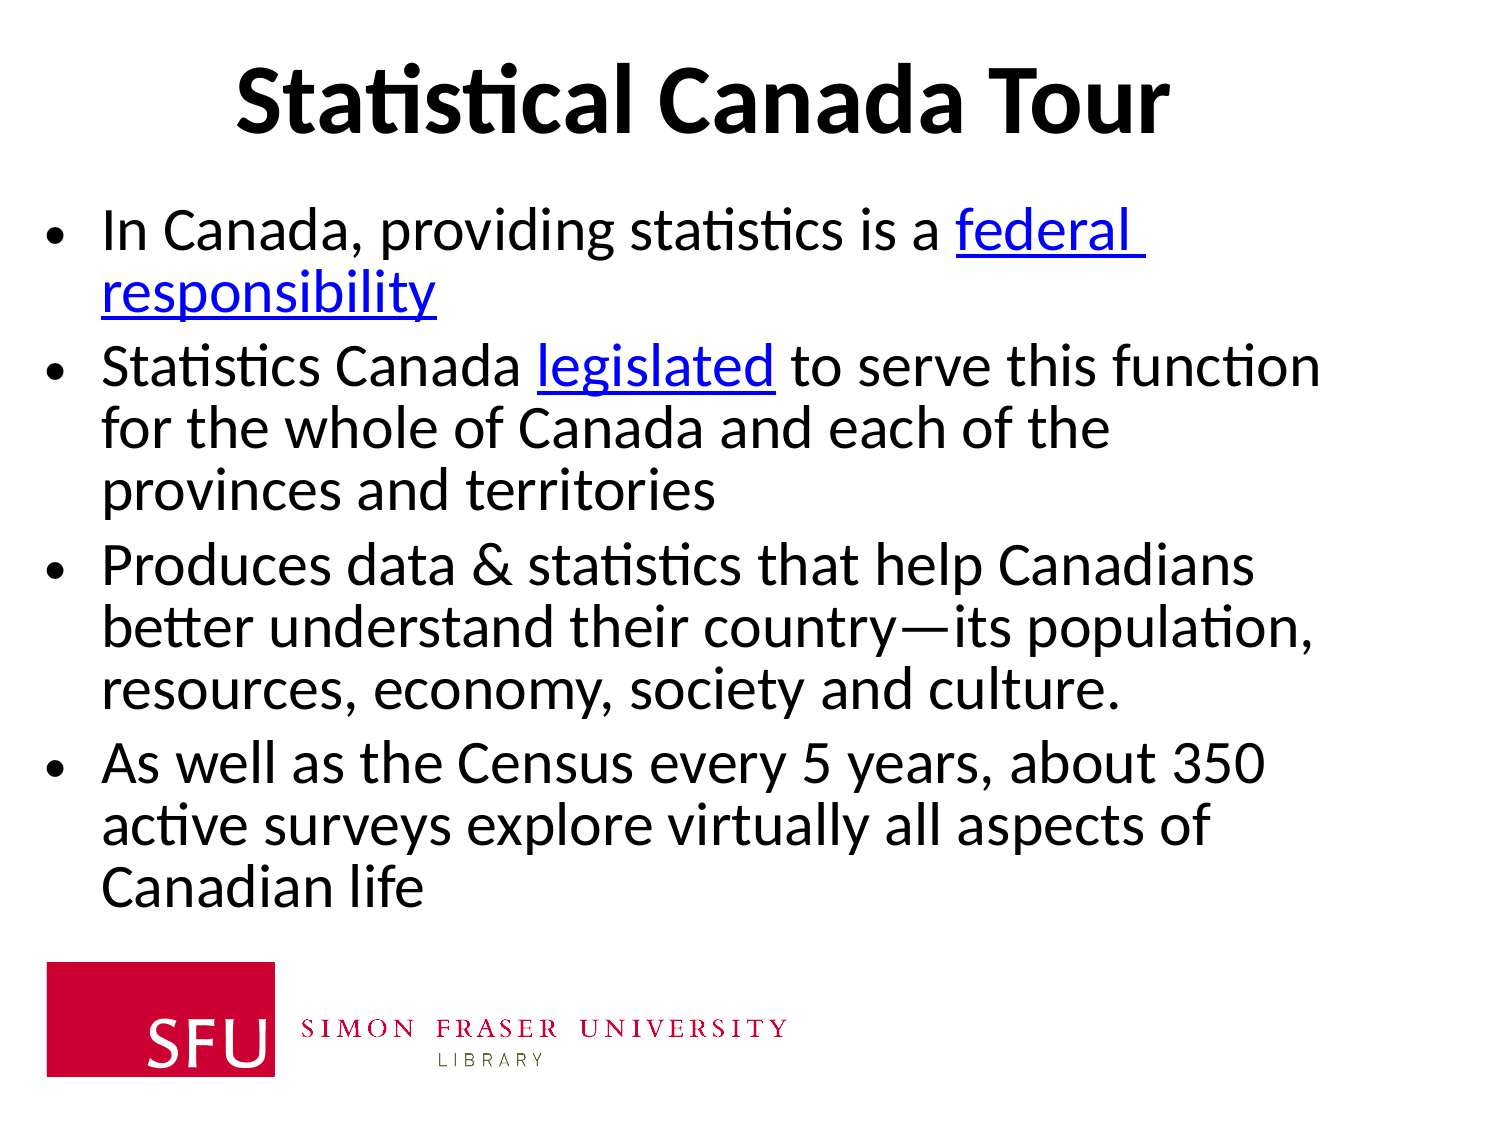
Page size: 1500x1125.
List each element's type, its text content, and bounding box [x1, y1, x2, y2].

list In Canada, providing statistics is a federal responsibility Statistics Canada legislated to serve this function for the whole of Canada and each of the provinces and territories Produces data & statistics that help Canadians better understand their country—its population, resources, economy, society and culture. As well as the Census every 5 years, about 350 active surveys explore virtually all aspects of Canadian life [29, 196, 1380, 939]
title Statistical Canada Tour [29, 30, 1380, 186]
picture [0, 913, 844, 1125]
